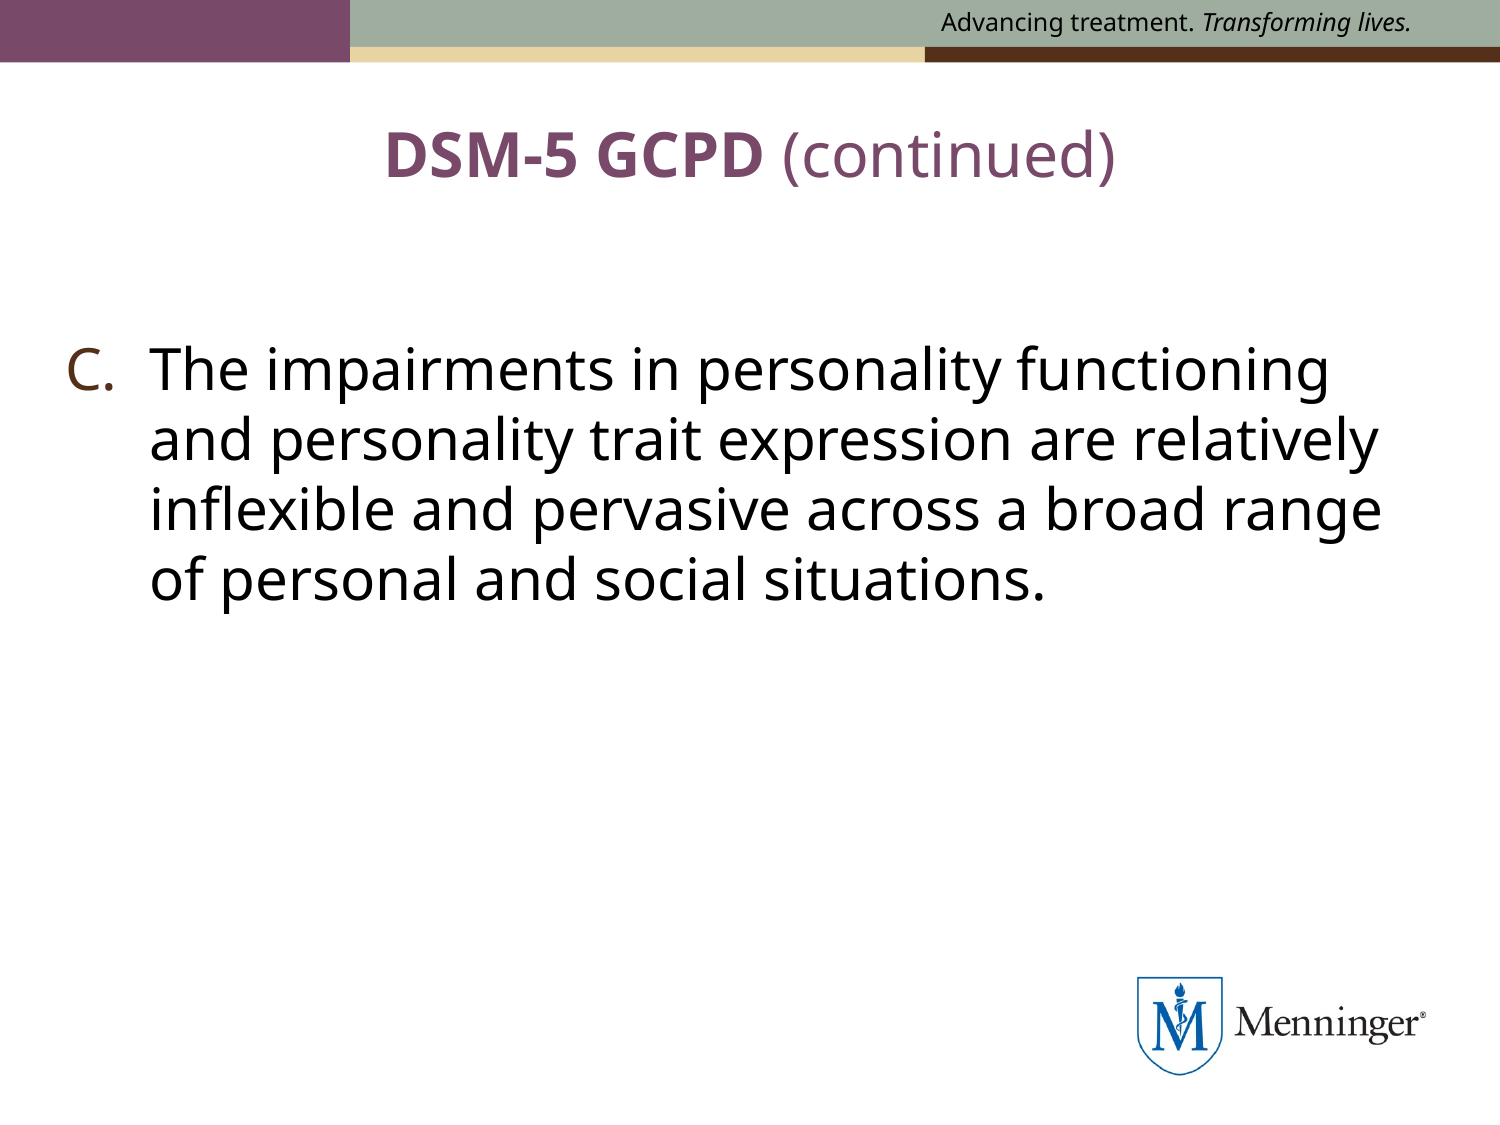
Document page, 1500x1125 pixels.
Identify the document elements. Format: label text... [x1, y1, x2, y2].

title DSM-5 GCPD (continued) [99, 112, 1400, 193]
list The impairments in personality functioning and personality trait expression are relatively inflexible and pervasive across a broad range of personal and social situations. [50, 324, 1458, 913]
picture [1136, 975, 1427, 1078]
